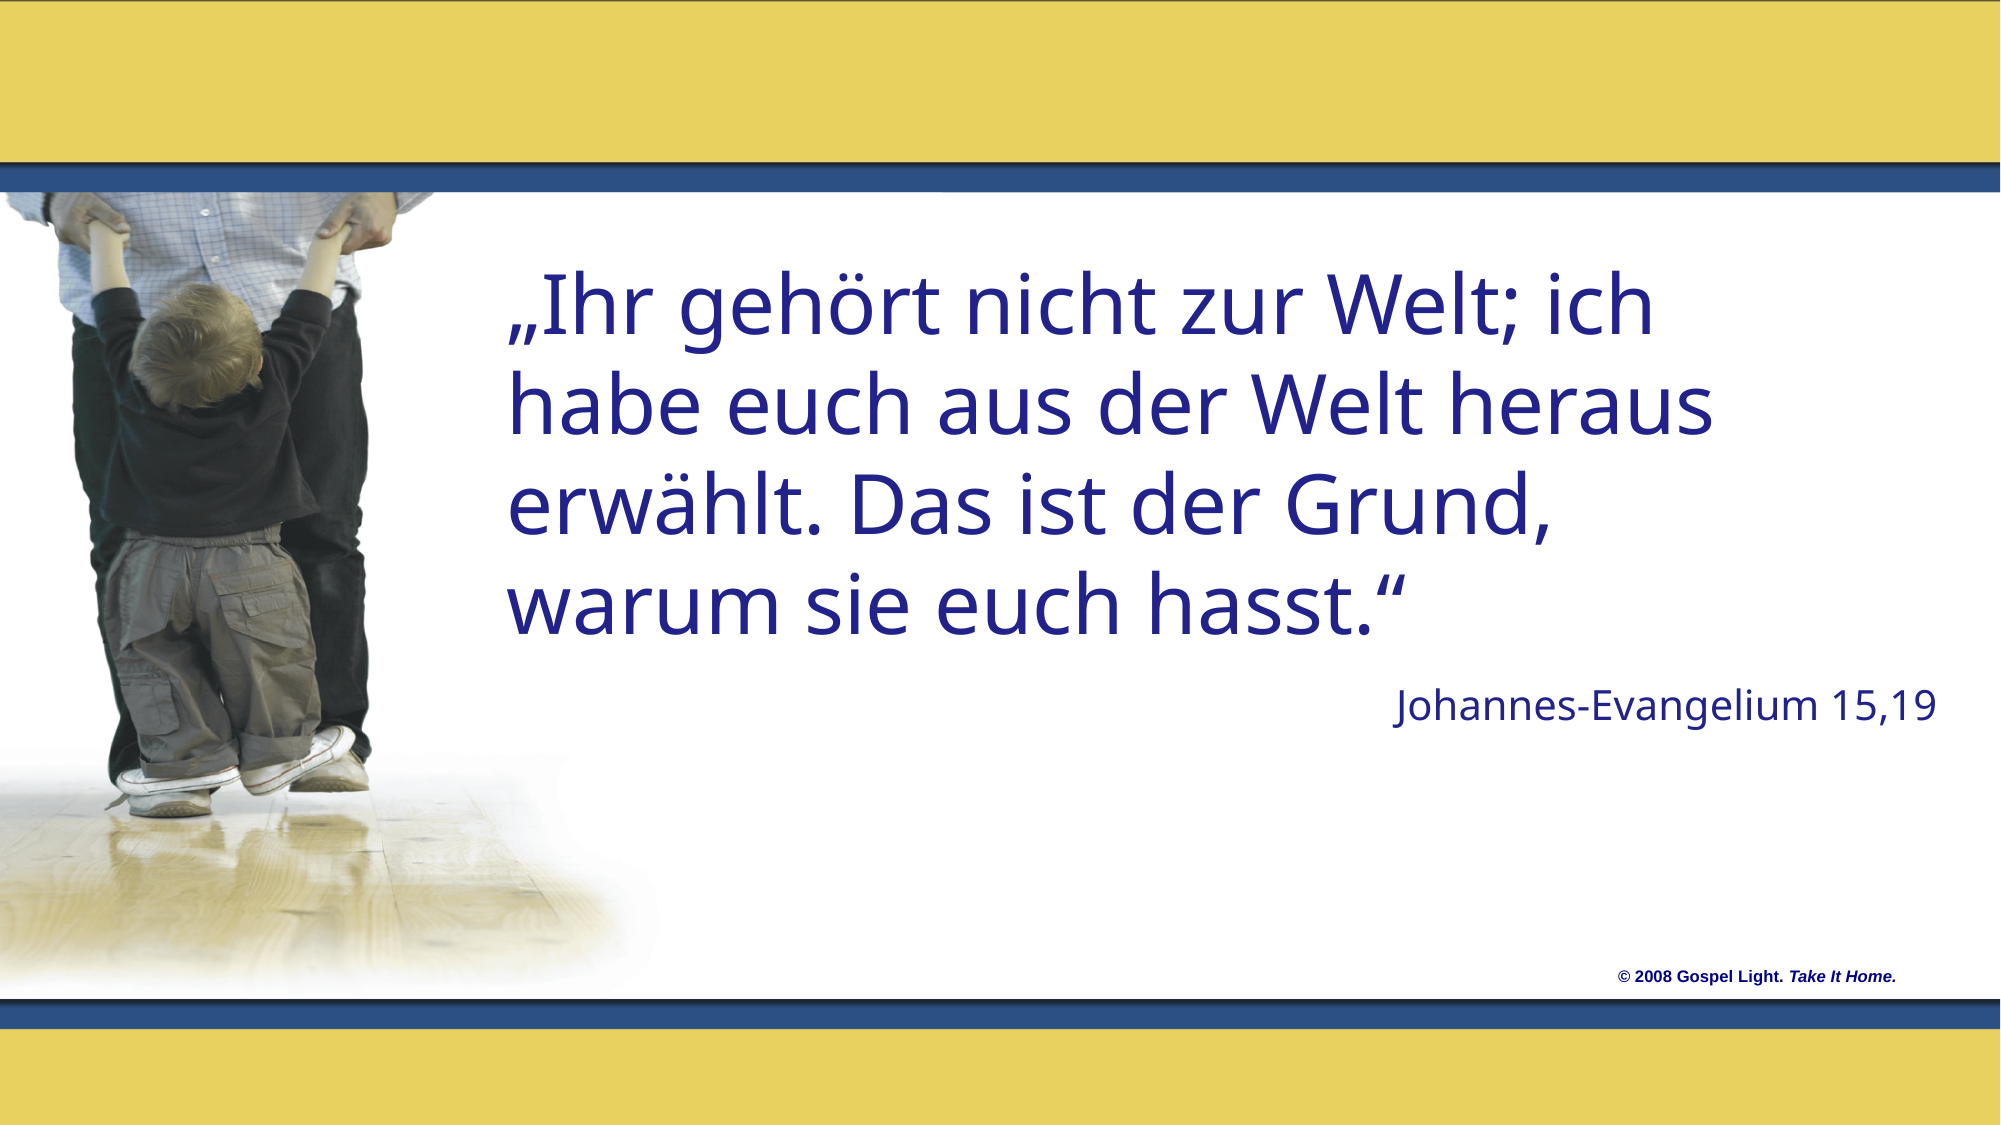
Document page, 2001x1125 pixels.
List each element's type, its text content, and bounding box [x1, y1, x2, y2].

text_box Johannes-Evangelium 15,19 [740, 671, 1953, 736]
picture [0, 0, 2001, 1125]
text_box „Ihr gehört nicht zur Welt; ich habe euch aus der Welt heraus erwählt. Das ist der Grund, warum sie euch hasst.“ [492, 243, 1788, 659]
